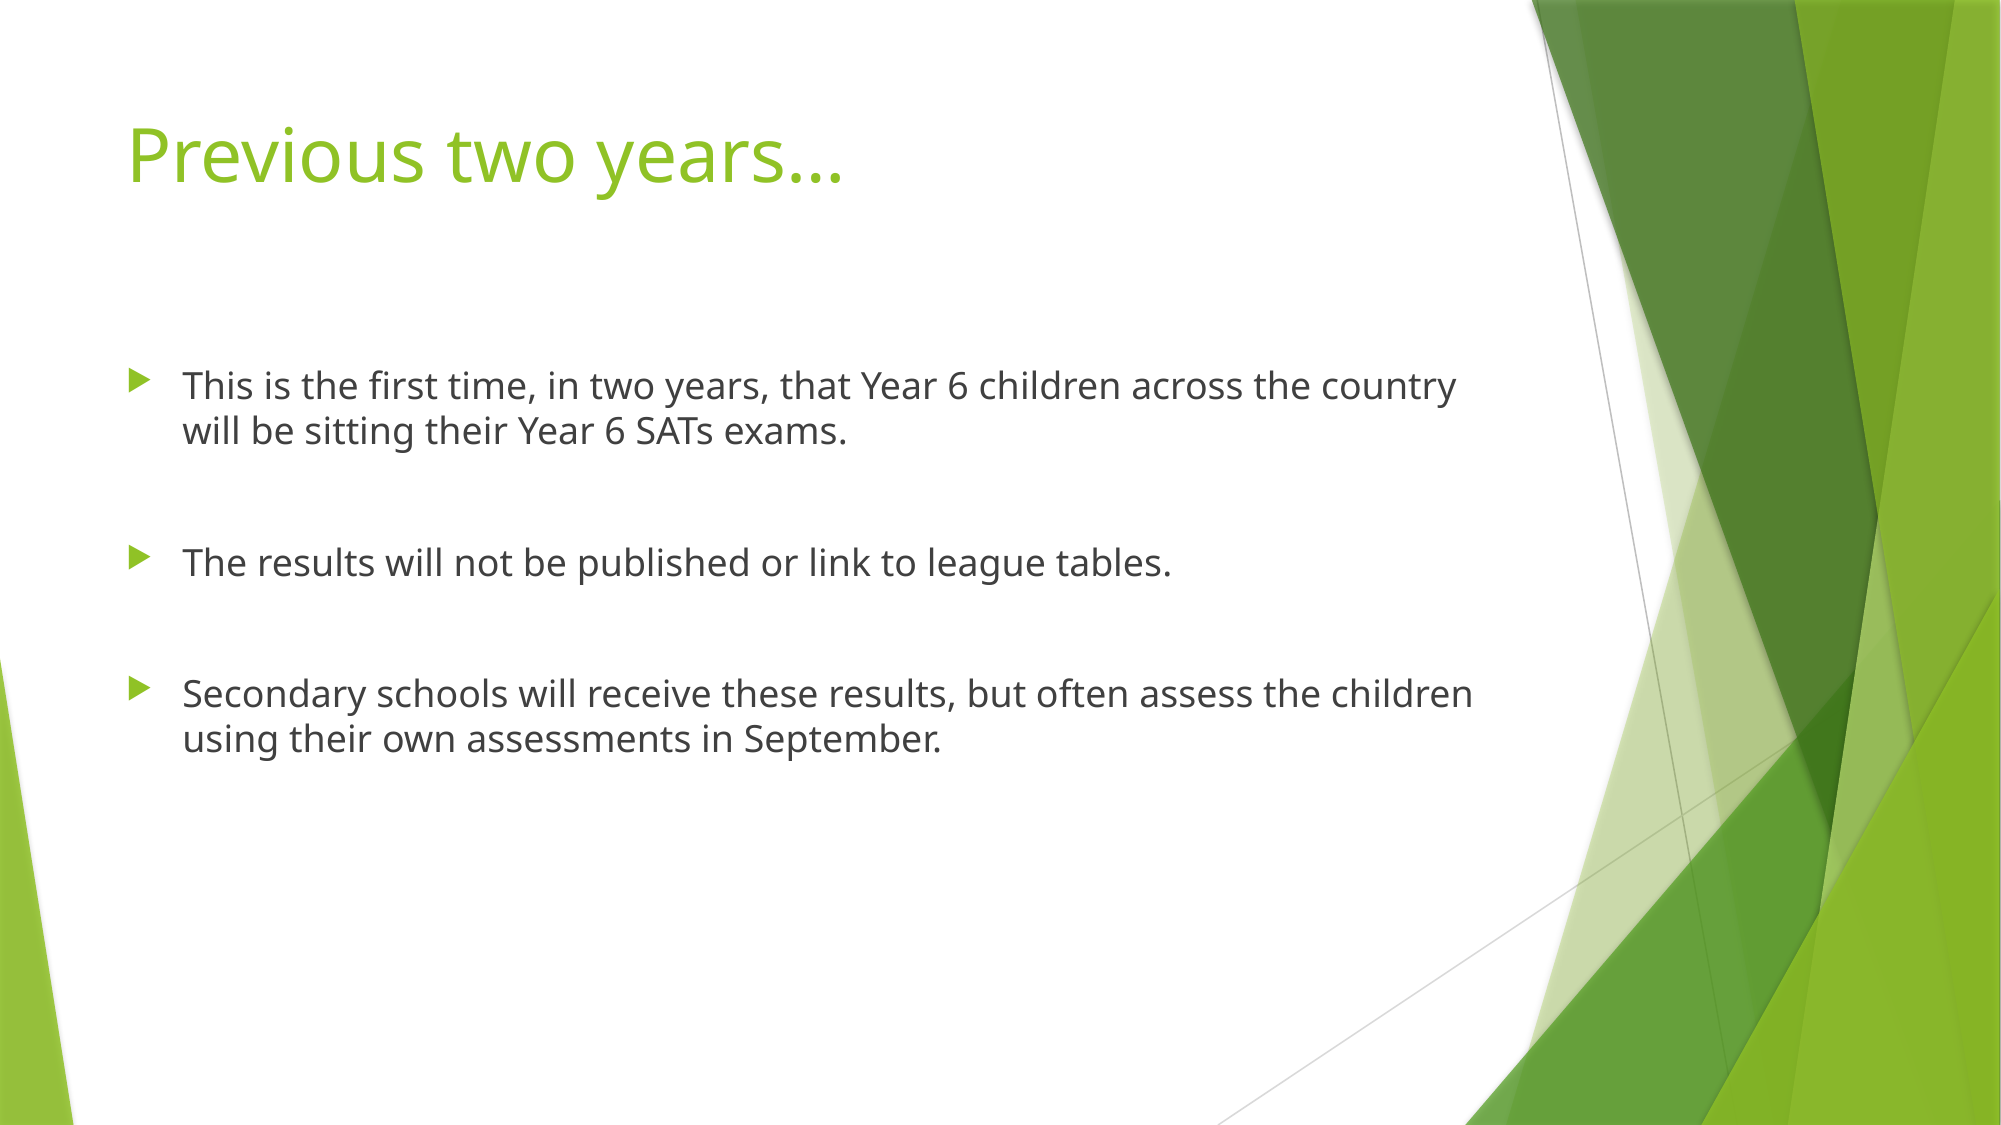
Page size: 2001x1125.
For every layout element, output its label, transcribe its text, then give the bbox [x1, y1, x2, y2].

title Previous two years… [111, 99, 1522, 317]
list This is the first time, in two years, that Year 6 children across the country will be sitting their Year 6 SATs exams. The results will not be published or link to league tables. Secondary schools will receive these results, but often assess the children using their own assessments in September. [111, 354, 1522, 992]
